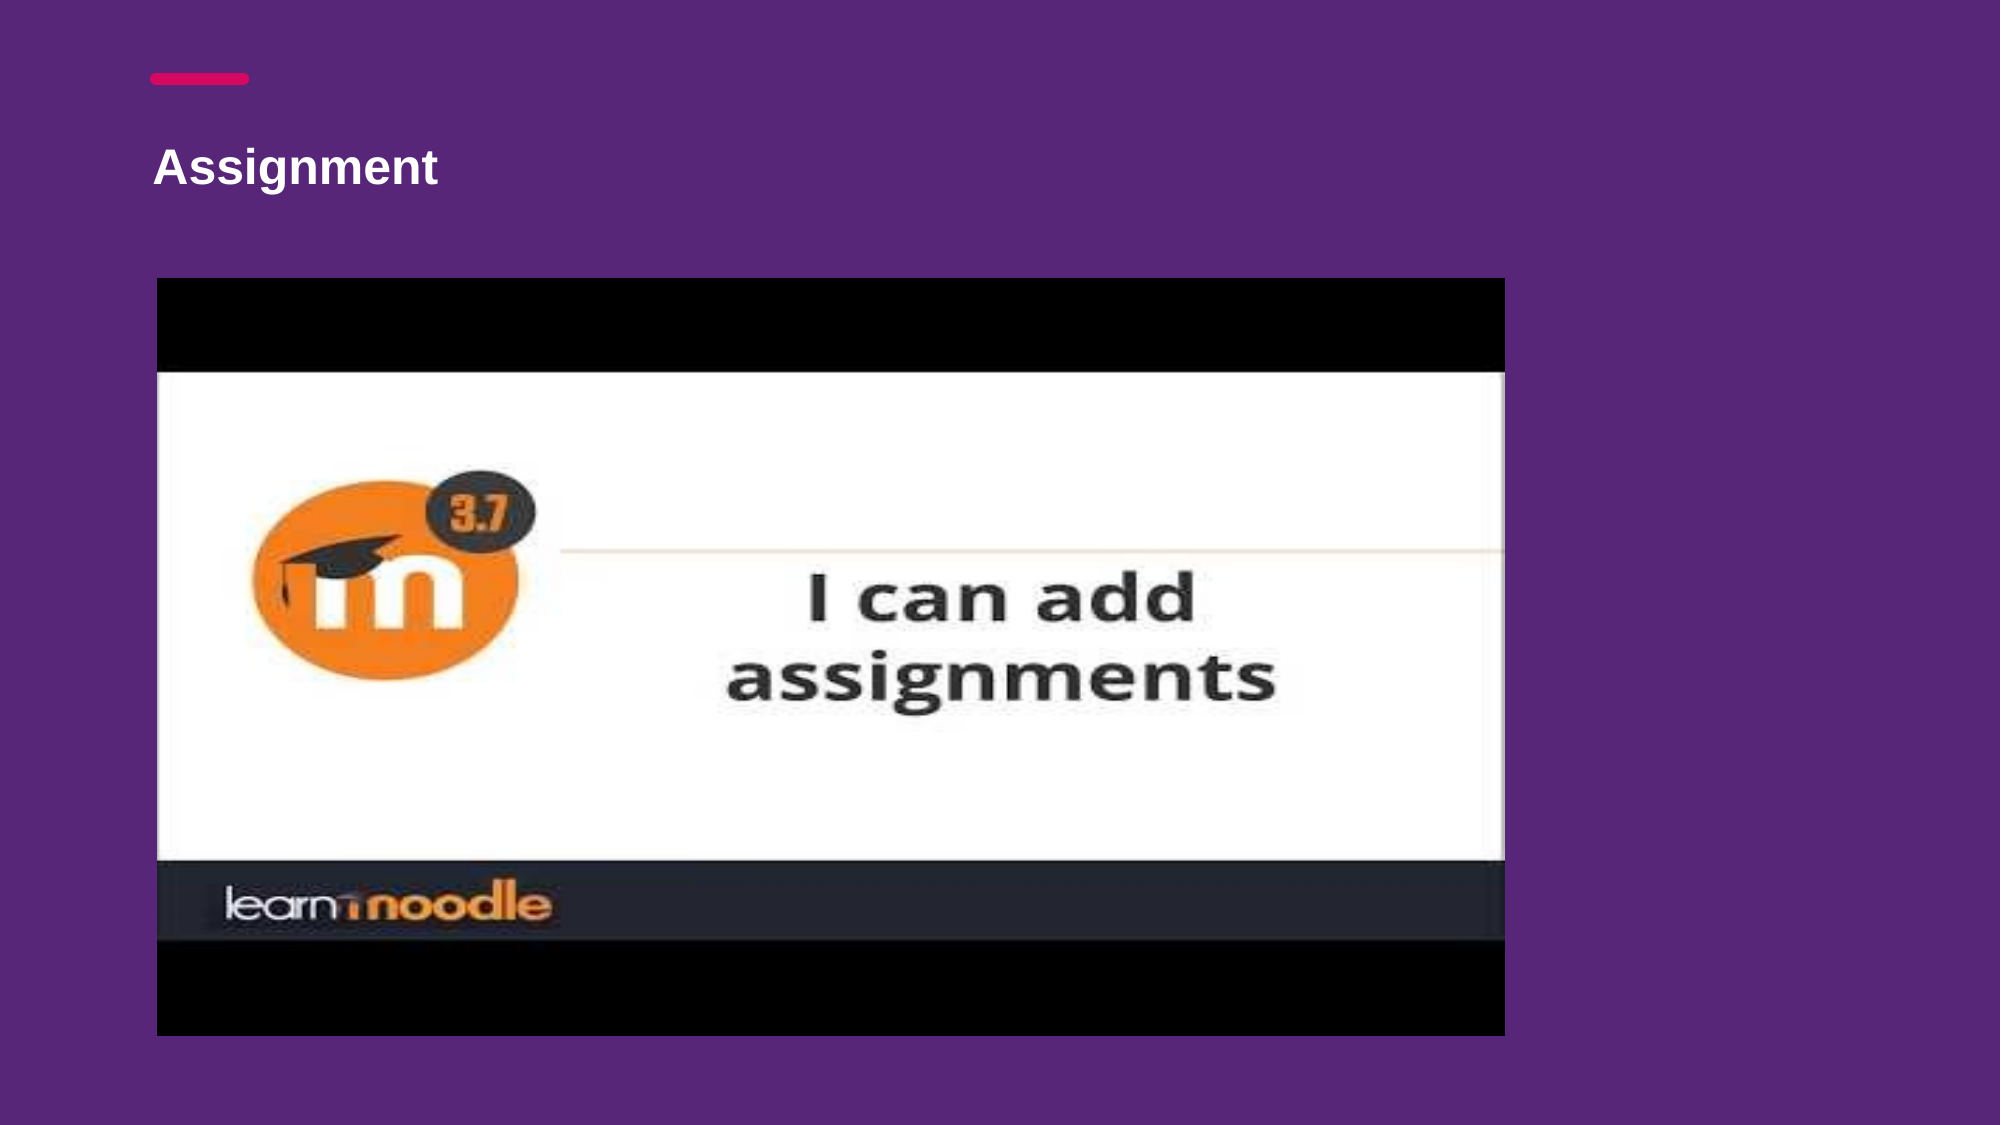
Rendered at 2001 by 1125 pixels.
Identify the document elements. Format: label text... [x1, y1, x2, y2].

title Assignment [137, 59, 1863, 278]
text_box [156, 277, 1506, 1037]
